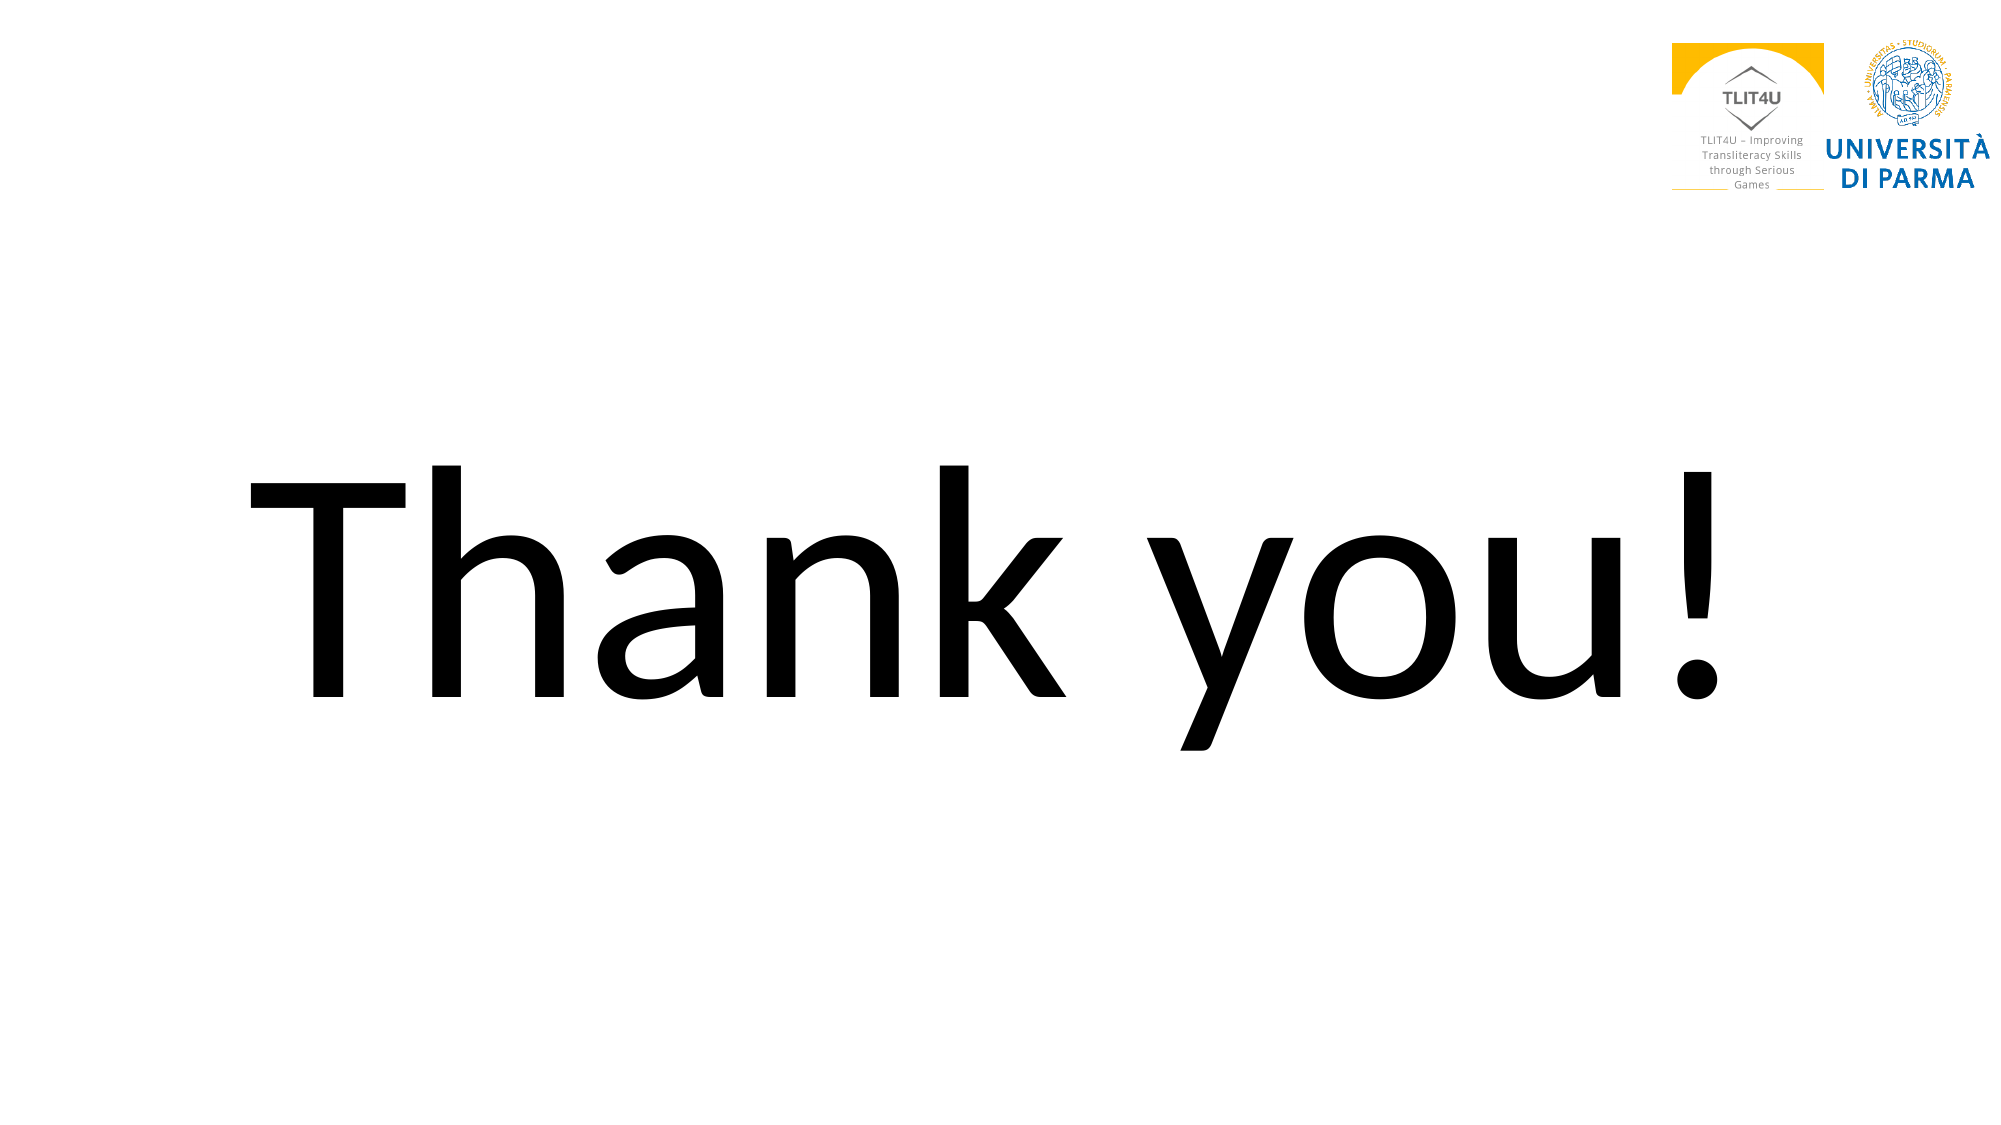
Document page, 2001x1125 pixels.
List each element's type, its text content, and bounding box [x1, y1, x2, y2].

picture [1672, 0, 2001, 228]
title Thank you! [0, 347, 2000, 778]
